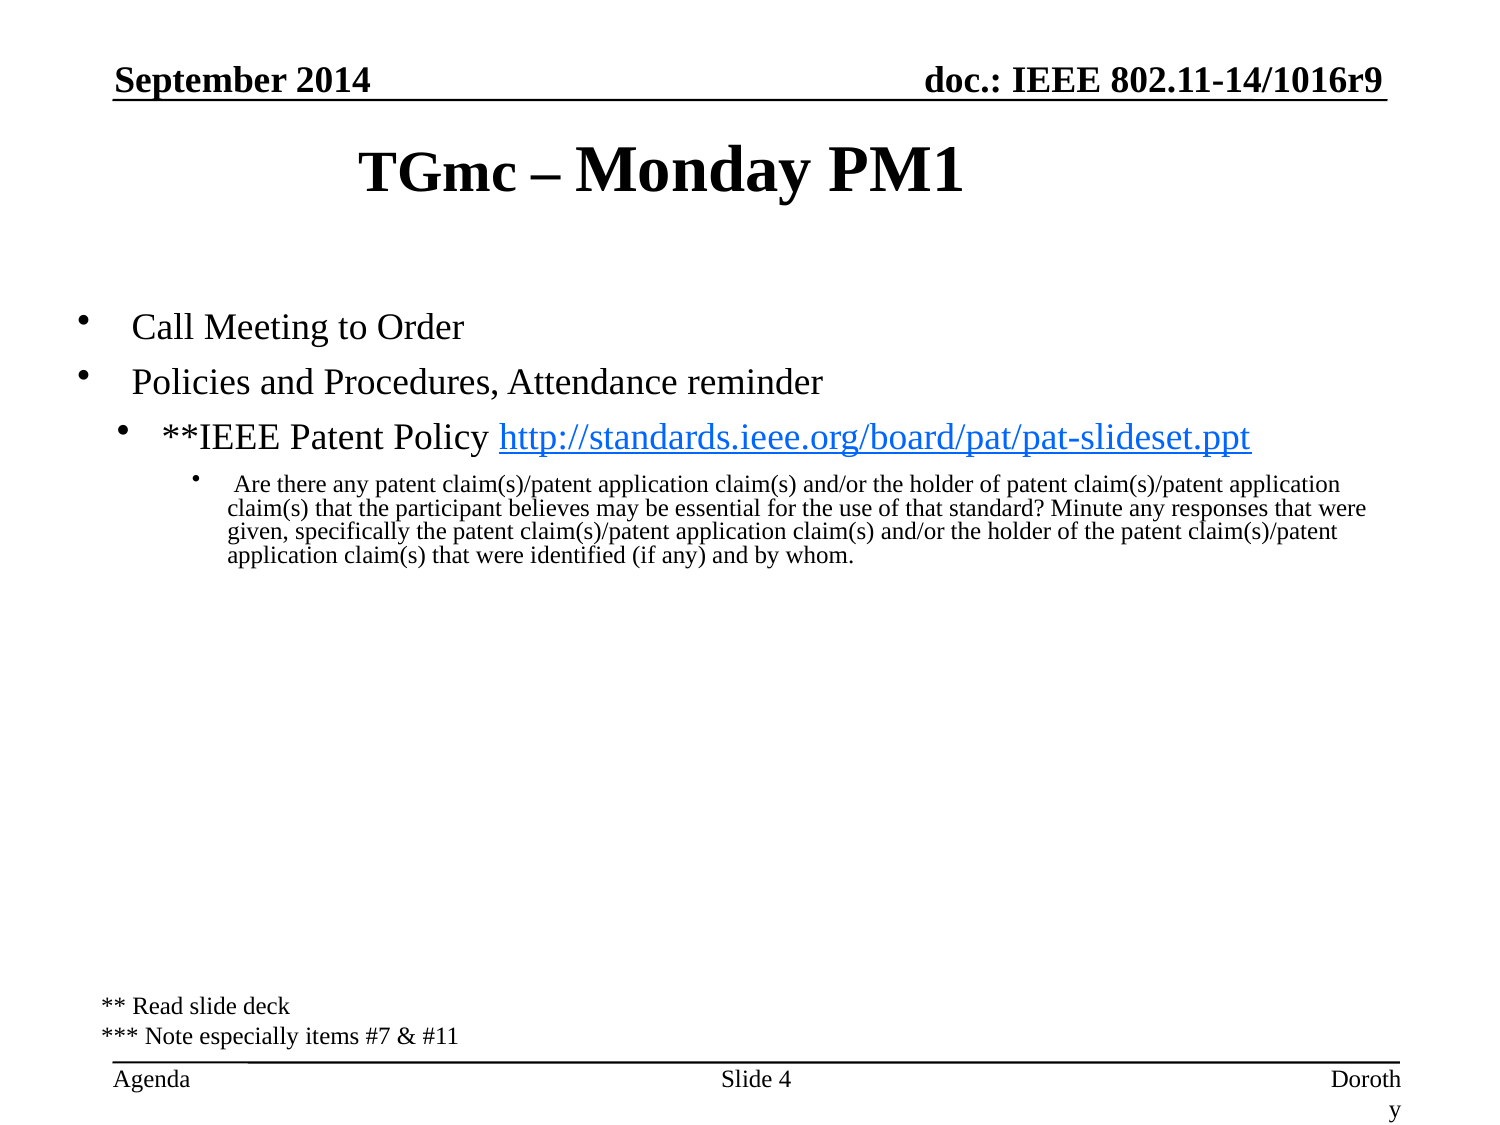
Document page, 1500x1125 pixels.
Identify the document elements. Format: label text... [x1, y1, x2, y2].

text_box Call Meeting to Order Policies and Procedures, Attendance reminder **IEEE Patent Policy http://standards.ieee.org/board/pat/pat-slideset.ppt Are there any patent claim(s)/patent application claim(s) and/or the holder of patent claim(s)/patent application claim(s) that the participant believes may be essential for the use of that standard? Minute any responses that were given, specifically the patent claim(s)/patent application claim(s) and/or the holder of the patent claim(s)/patent application claim(s) that were identified (if any) and by whom. [62, 303, 1388, 577]
title TGmc – Monday PM1 [24, 99, 1300, 275]
text_box [112, 0, 1388, 137]
footer Dorothy Stanley, Aruba Networks [1325, 1062, 1402, 1093]
text_box [62, 137, 1450, 1050]
slide_number Slide 4 [712, 1062, 800, 1093]
text_box ** Read slide deck *** Note especially items #7 & #11 [86, 982, 475, 1088]
